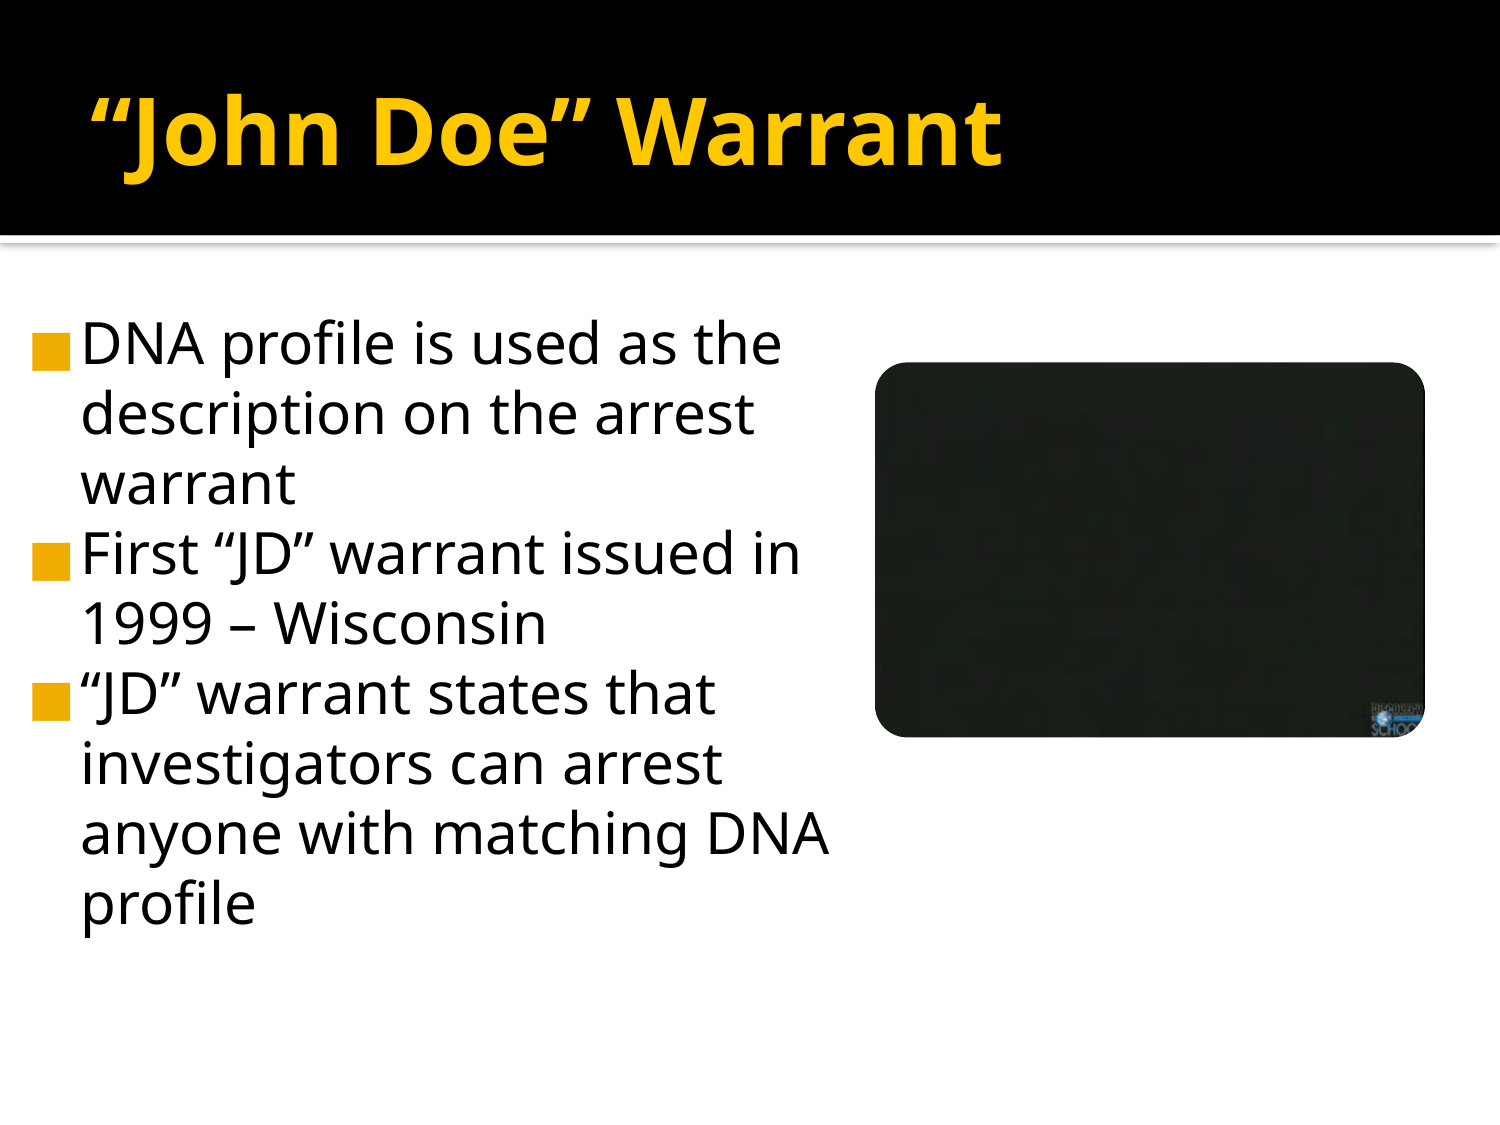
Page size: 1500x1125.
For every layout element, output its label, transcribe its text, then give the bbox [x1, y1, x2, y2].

title “John Doe” Warrant [75, 24, 1425, 231]
picture [874, 362, 1426, 738]
list DNA profile is used as the description on the arrest warrant First “JD” warrant issued in 1999 – Wisconsin “JD” warrant states that investigators can arrest anyone with matching DNA profile [0, 291, 863, 1050]
